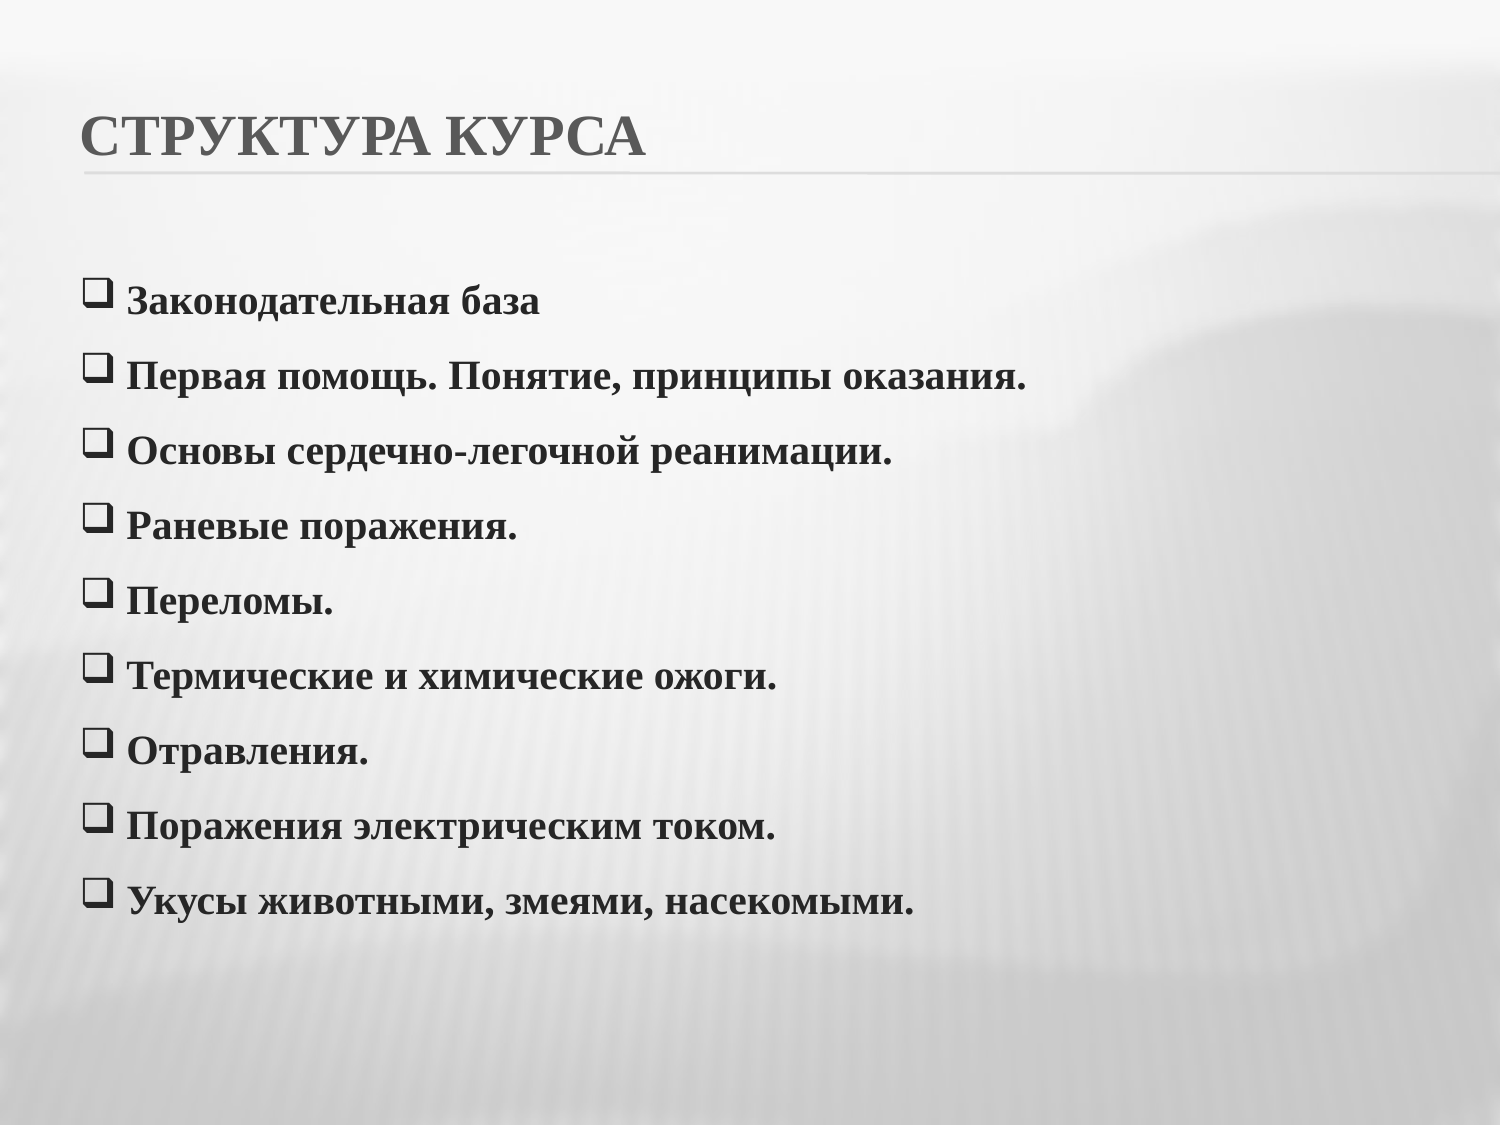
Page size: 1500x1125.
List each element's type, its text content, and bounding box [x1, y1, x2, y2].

text_box Законодательная база Первая помощь. Понятие, принципы оказания. Основы сердечно-легочной реанимации. Раневые поражения. Переломы. Термические и химические ожоги. Отравления. Поражения электрическим током. Укусы животными, змеями, насекомыми. [64, 240, 1436, 931]
text_box СТРУКТУРА КУРСА [64, 90, 1436, 175]
